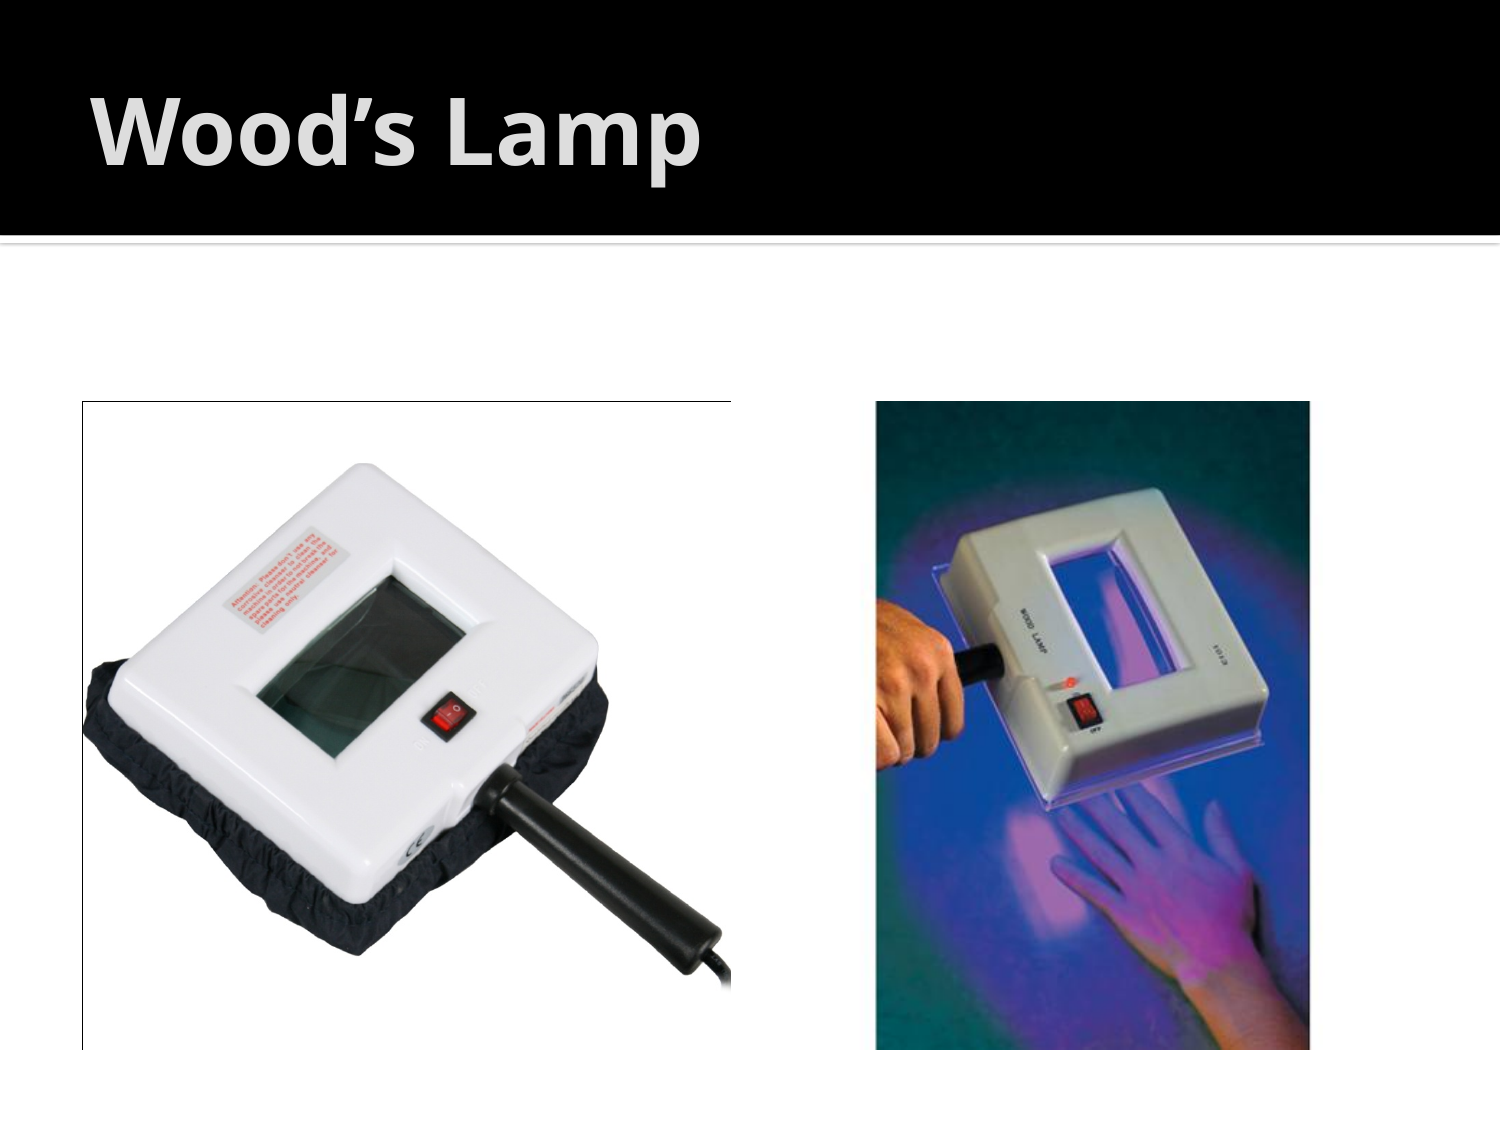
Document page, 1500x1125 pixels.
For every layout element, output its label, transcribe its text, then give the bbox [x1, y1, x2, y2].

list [82, 401, 731, 1050]
title Wood’s Lamp [75, 24, 1425, 231]
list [769, 401, 1418, 1050]
